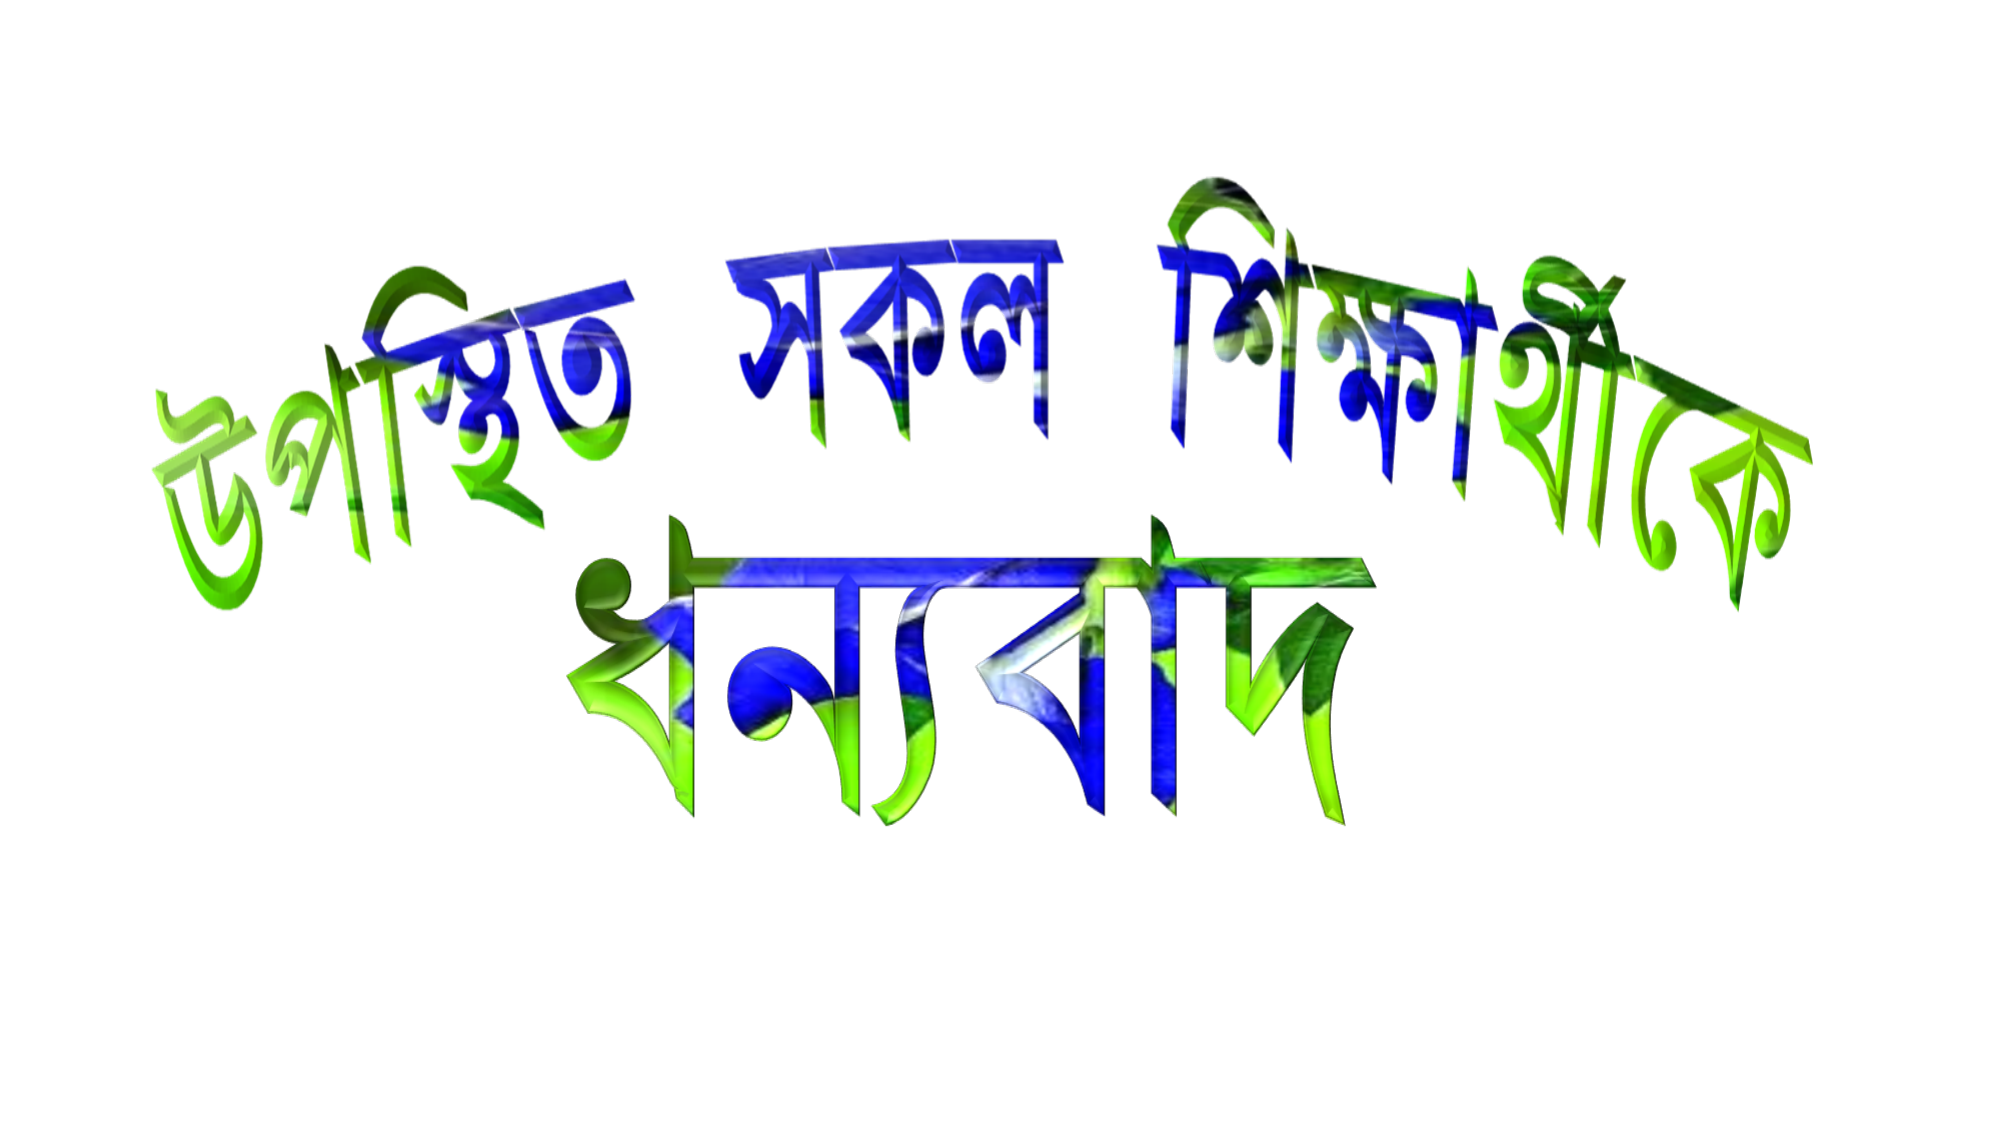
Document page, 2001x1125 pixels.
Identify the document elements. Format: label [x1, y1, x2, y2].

picture [111, 174, 1880, 978]
